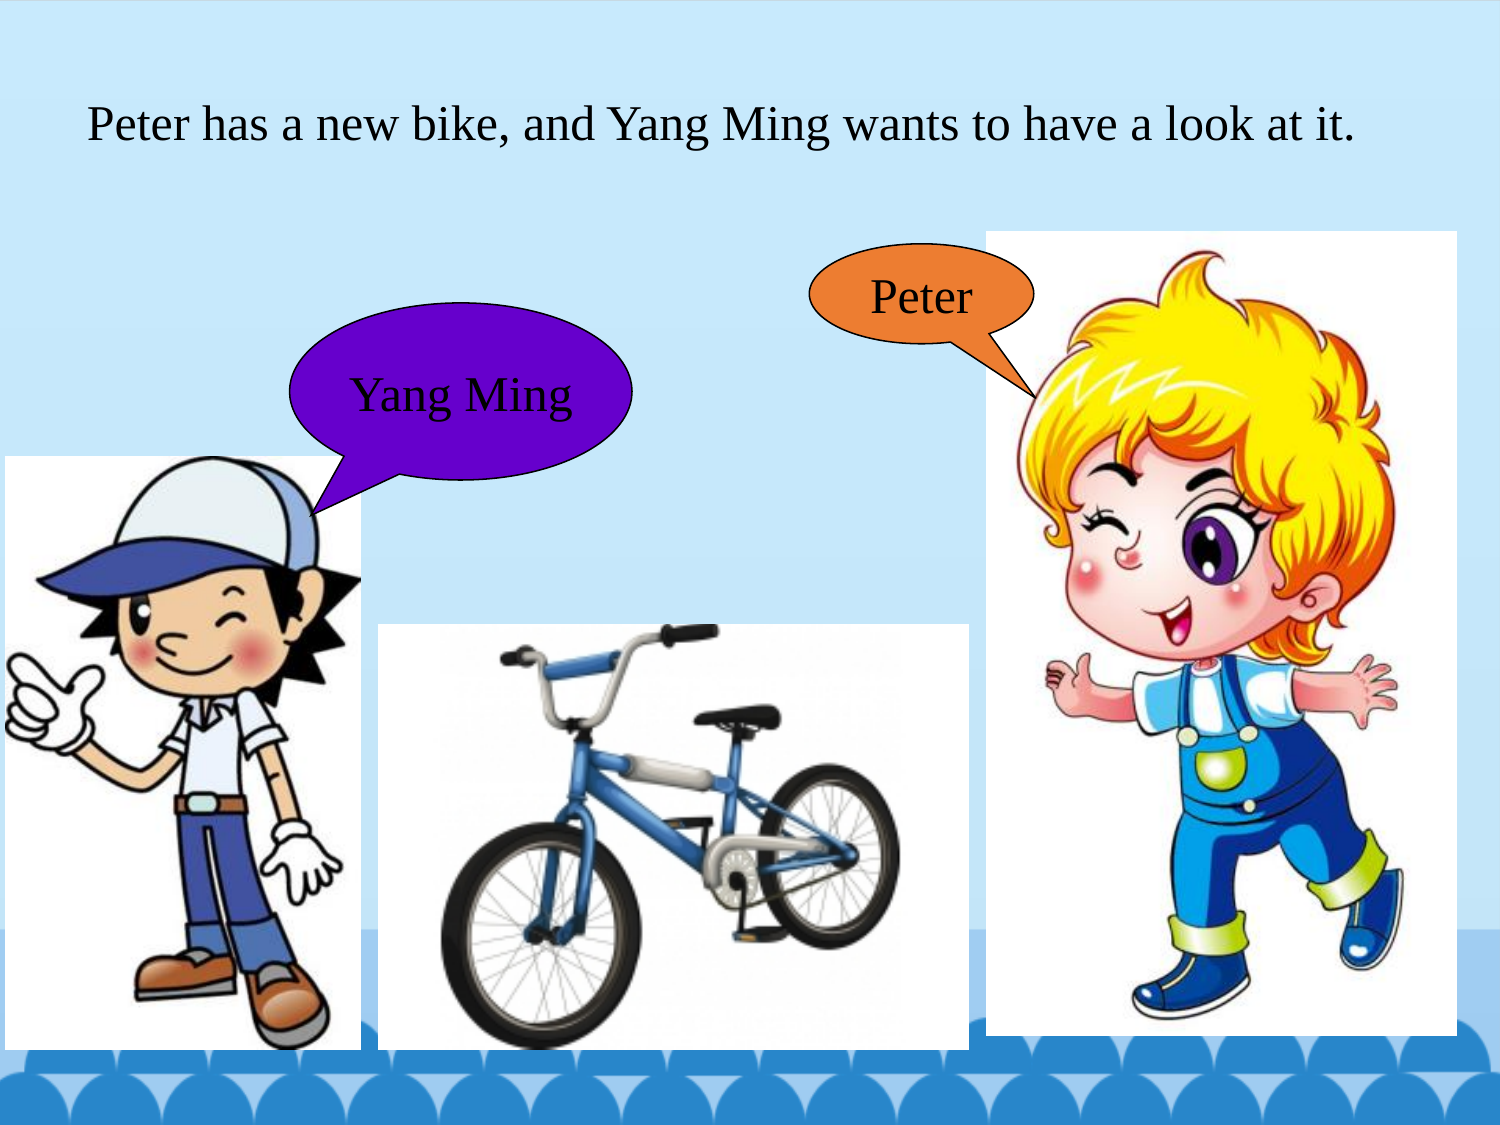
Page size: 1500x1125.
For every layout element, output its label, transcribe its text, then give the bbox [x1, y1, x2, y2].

picture [0, 0, 1500, 1125]
text_box Yang Ming [289, 302, 633, 493]
title Peter has a new bike, and Yang Ming wants to have a look at it. [41, 13, 1402, 236]
text_box Peter [809, 243, 986, 366]
